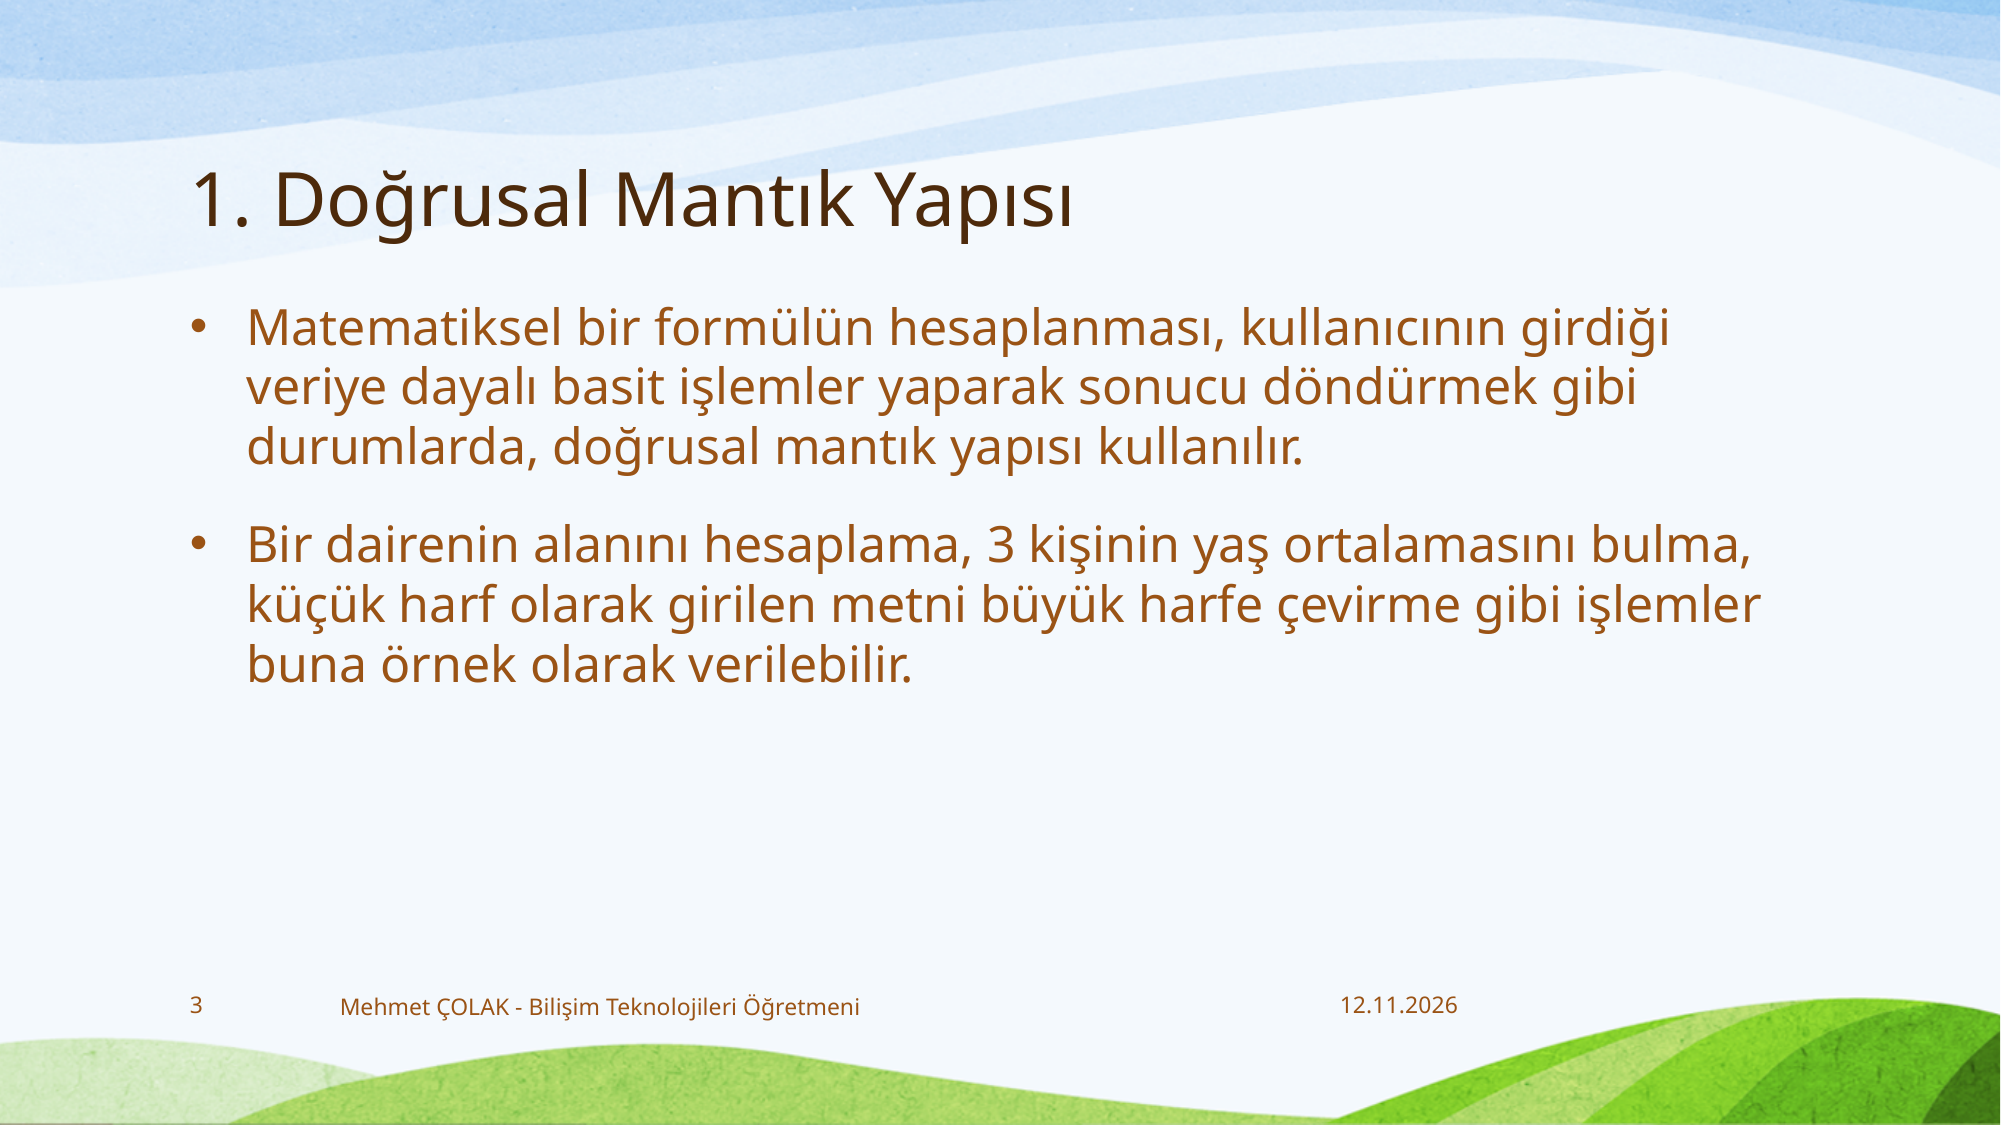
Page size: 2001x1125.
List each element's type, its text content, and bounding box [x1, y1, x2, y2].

footer Mehmet ÇOLAK - Bilişim Teknolojileri Öğretmeni [324, 987, 1300, 1025]
list Matematiksel bir formülün hesaplanması, kullanıcının girdiği veriye dayalı basit işlemler yaparak sonucu döndürmek gibi durumlarda, doğrusal mantık yapısı kullanılır. Bir dairenin alanını hesaplama, 3 kişinin yaş ortalamasını bulma, küçük harf olarak girilen metni büyük harfe çevirme gibi işlemler buna örnek olarak verilebilir. [174, 287, 1825, 982]
slide_number 3 [174, 987, 300, 1025]
title 1. Doğrusal Mantık Yapısı [174, 50, 1825, 250]
picture [0, 0, 2001, 1125]
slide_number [1324, 987, 1554, 1025]
